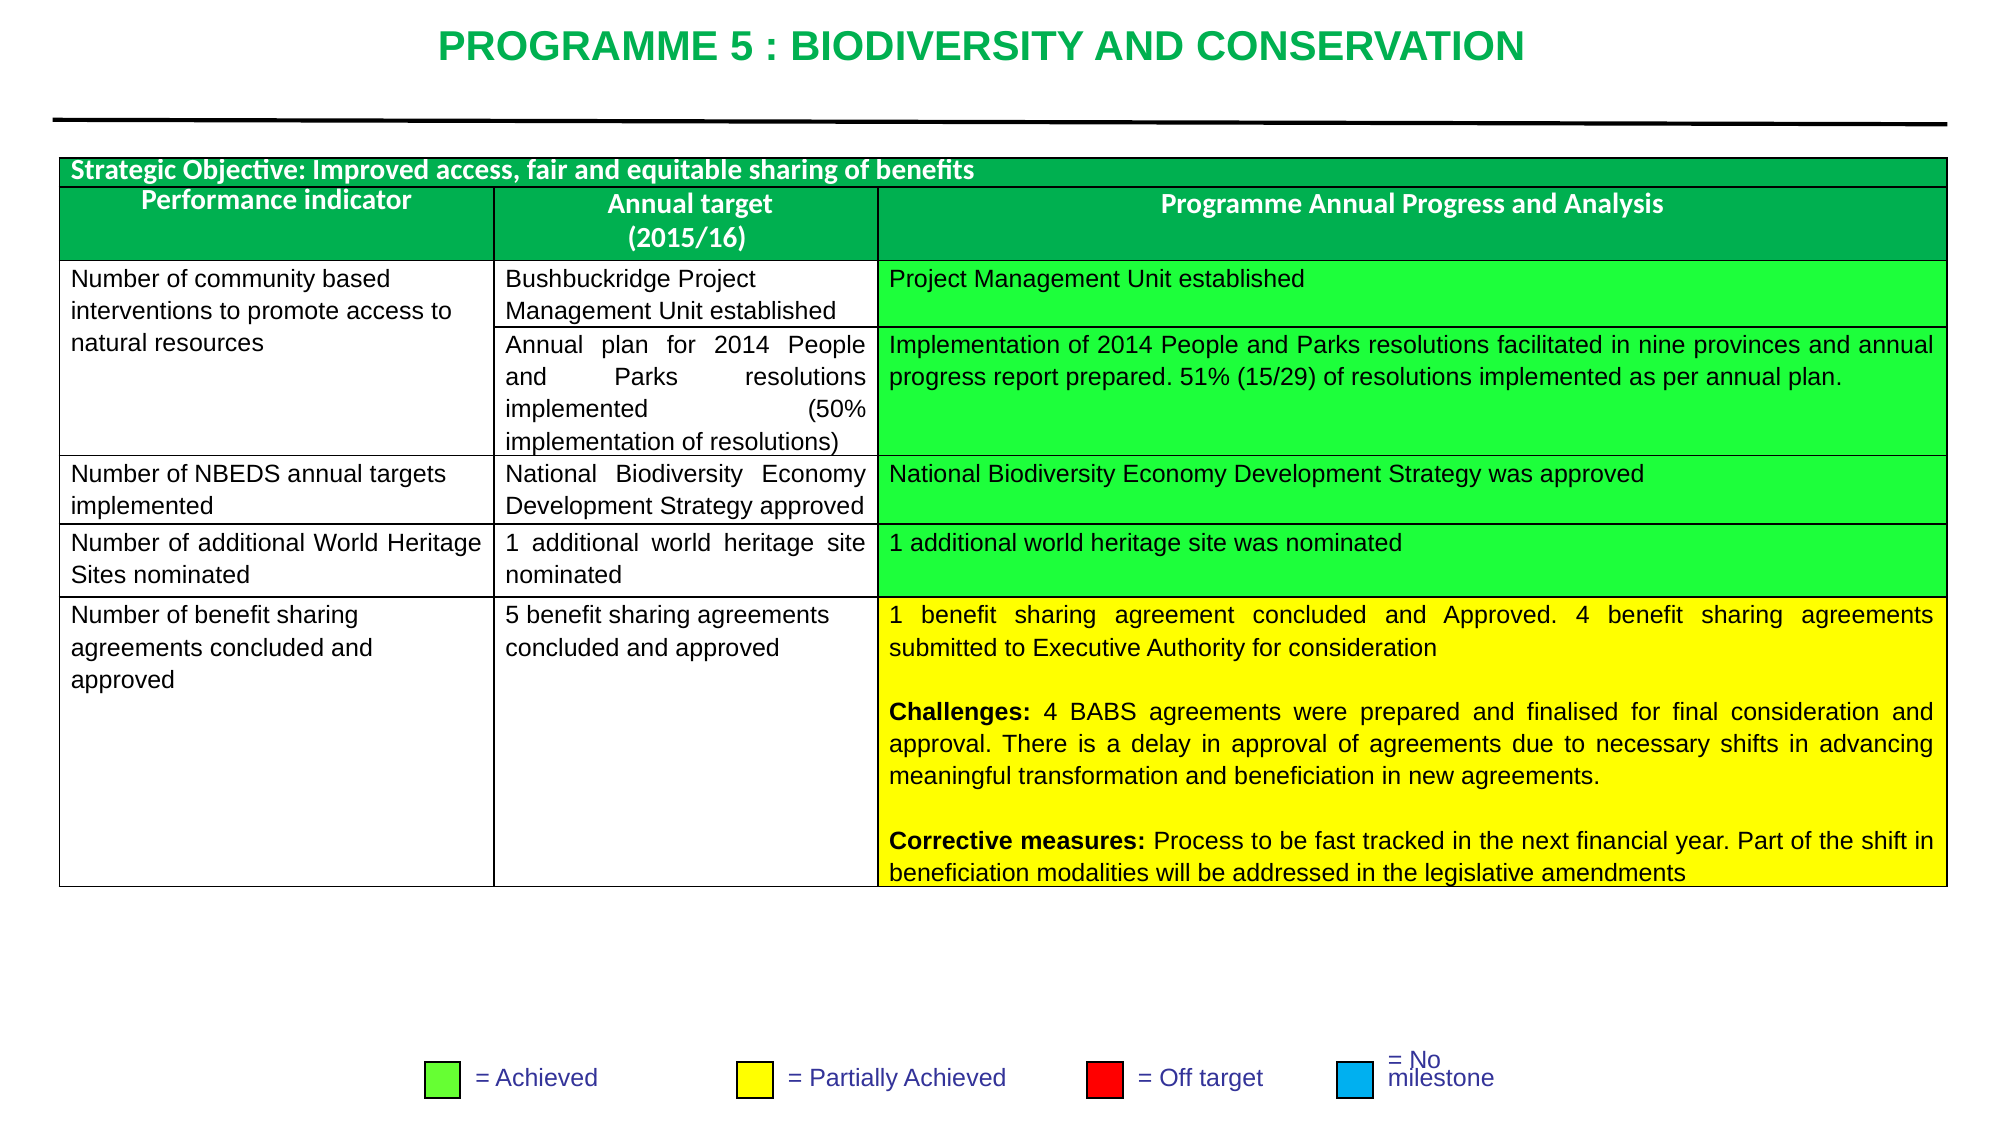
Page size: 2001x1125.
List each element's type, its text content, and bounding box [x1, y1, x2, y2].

table_cell Number of benefit sharing agreements concluded and approved [60, 598, 493, 886]
table_cell National Biodiversity Economy Development Strategy approved [495, 456, 877, 523]
table_cell 1 benefit sharing agreement concluded and Approved. 4 benefit sharing agreements submitted to Executive Authority for consideration Challenges: 4 BABS agreements were prepared and finalised for final consideration and approval. There is a delay in approval of agreements due to necessary shifts in advancing meaningful transformation and beneficiation in new agreements. Corrective measures: Process to be fast tracked in the next financial year. Part of the shift in beneficiation modalities will be addressed in the legislative amendments [879, 598, 1946, 886]
table_cell Annual target (2015/16) [495, 188, 877, 260]
table_cell Programme Annual Progress and Analysis [879, 188, 1946, 260]
table_header Strategic Objective: Improved access, fair and equitable sharing of benefits [60, 159, 1946, 186]
table_cell 1 additional world heritage site nominated [495, 525, 877, 596]
table_cell Performance indicator [60, 188, 493, 260]
table_cell Project Management Unit established [879, 261, 1946, 326]
table_cell Bushbuckridge Project Management Unit established [495, 261, 877, 326]
table_cell Number of community based interventions to promote access to natural resources [60, 261, 493, 455]
table_cell 5 benefit sharing agreements concluded and approved [495, 598, 877, 886]
table_cell Annual plan for 2014 People and Parks resolutions implemented (50% implementation of resolutions) [495, 328, 877, 455]
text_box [424, 1062, 1374, 1099]
table_cell Implementation of 2014 People and Parks resolutions facilitated in nine provinces and annual progress report prepared. 51% (15/29) of resolutions implemented as per annual plan. [879, 328, 1946, 455]
table_cell Number of NBEDS annual targets implemented [60, 456, 493, 523]
title PROGRAMME 5 : BIODIVERSITY AND CONSERVATION [249, 12, 1725, 75]
table_cell 1 additional world heritage site was nominated [879, 525, 1946, 596]
table_cell Number of additional World Heritage Sites nominated [60, 525, 493, 596]
table_cell National Biodiversity Economy Development Strategy was approved [879, 456, 1946, 523]
